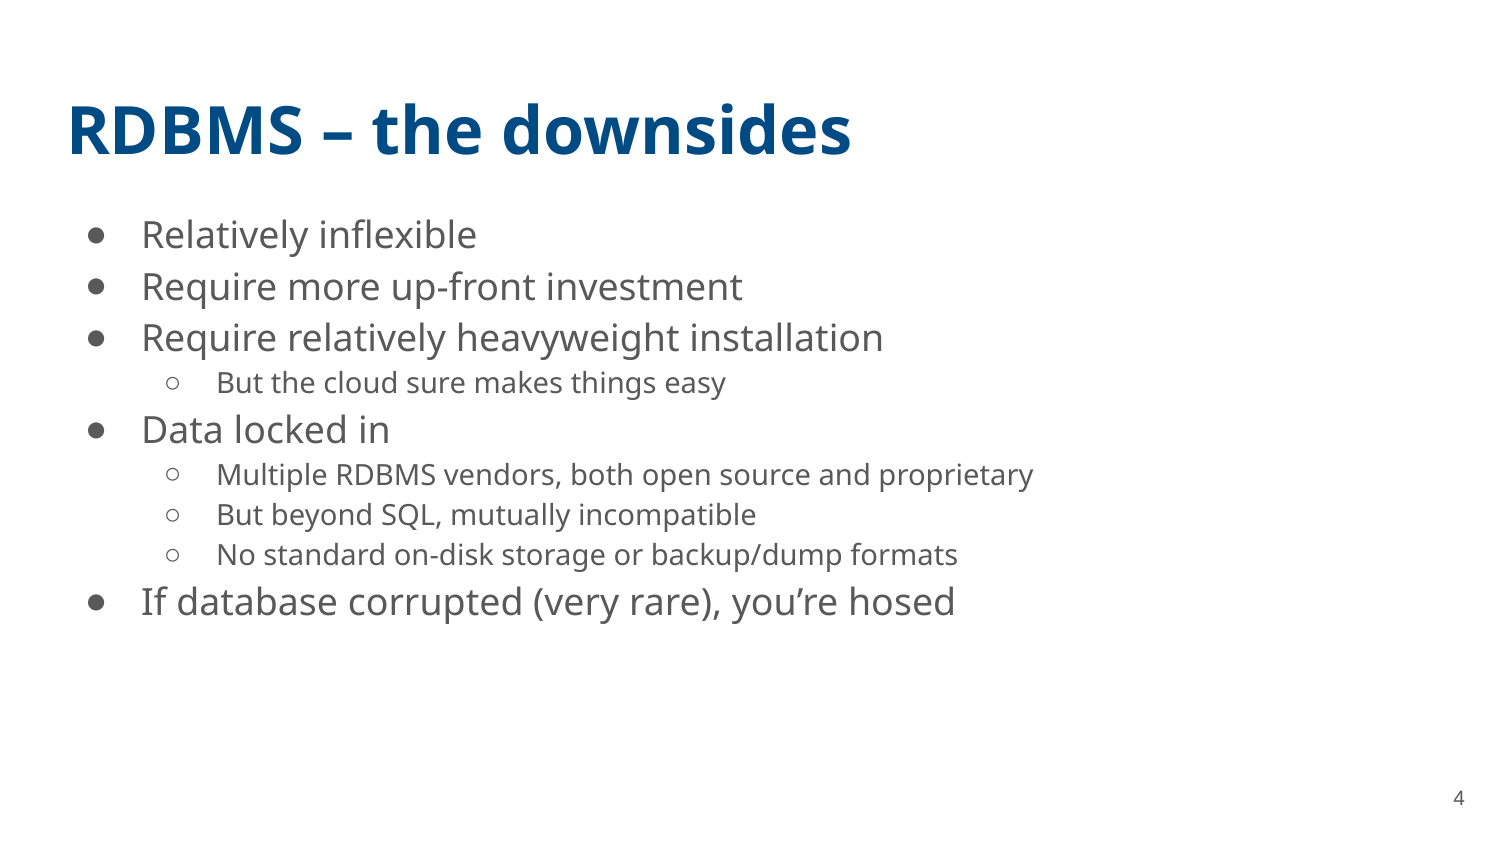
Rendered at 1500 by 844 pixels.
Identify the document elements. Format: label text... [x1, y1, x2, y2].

slide_number 4 [1389, 764, 1480, 830]
title RDBMS – the downsides [51, 72, 1449, 167]
list Relatively inflexible Require more up-front investment Require relatively heavyweight installation But the cloud sure makes things easy Data locked in Multiple RDBMS vendors, both open source and proprietary But beyond SQL, mutually incompatible No standard on-disk storage or backup/dump formats If database corrupted (very rare), you’re hosed [51, 189, 1449, 750]
